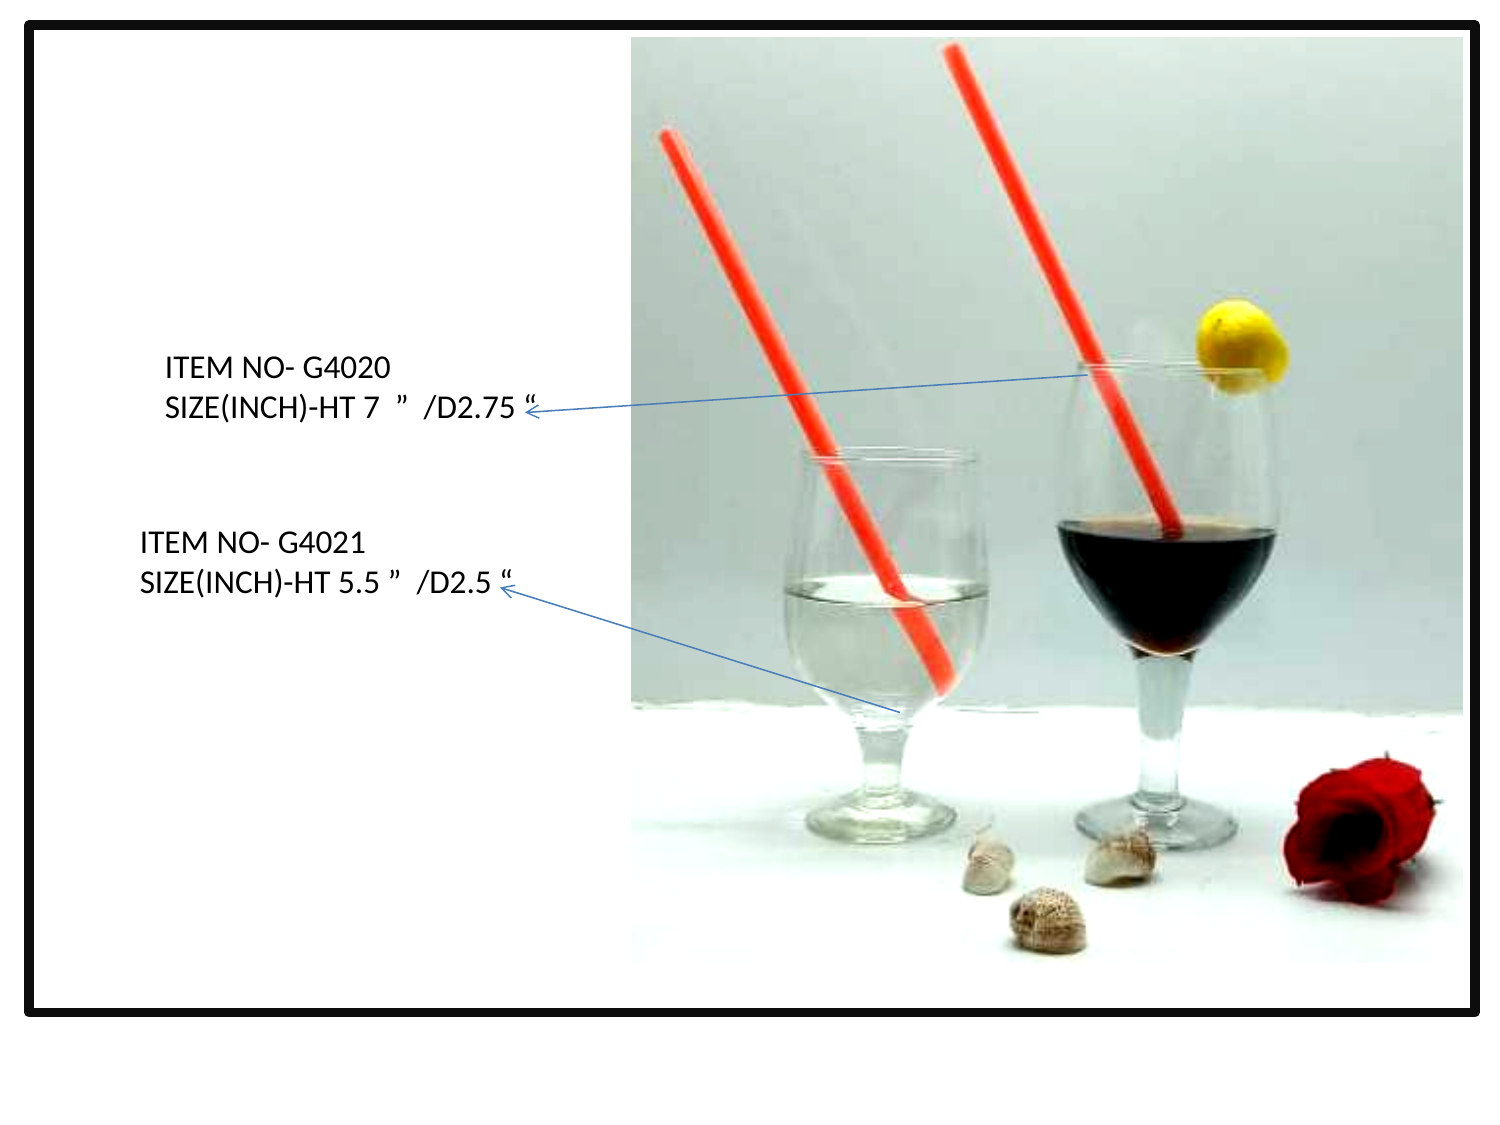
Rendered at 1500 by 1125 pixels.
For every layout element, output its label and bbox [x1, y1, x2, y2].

text_box [524, 374, 1088, 413]
text_box [499, 587, 901, 713]
text_box [27, 23, 1477, 1014]
picture [631, 37, 1463, 963]
